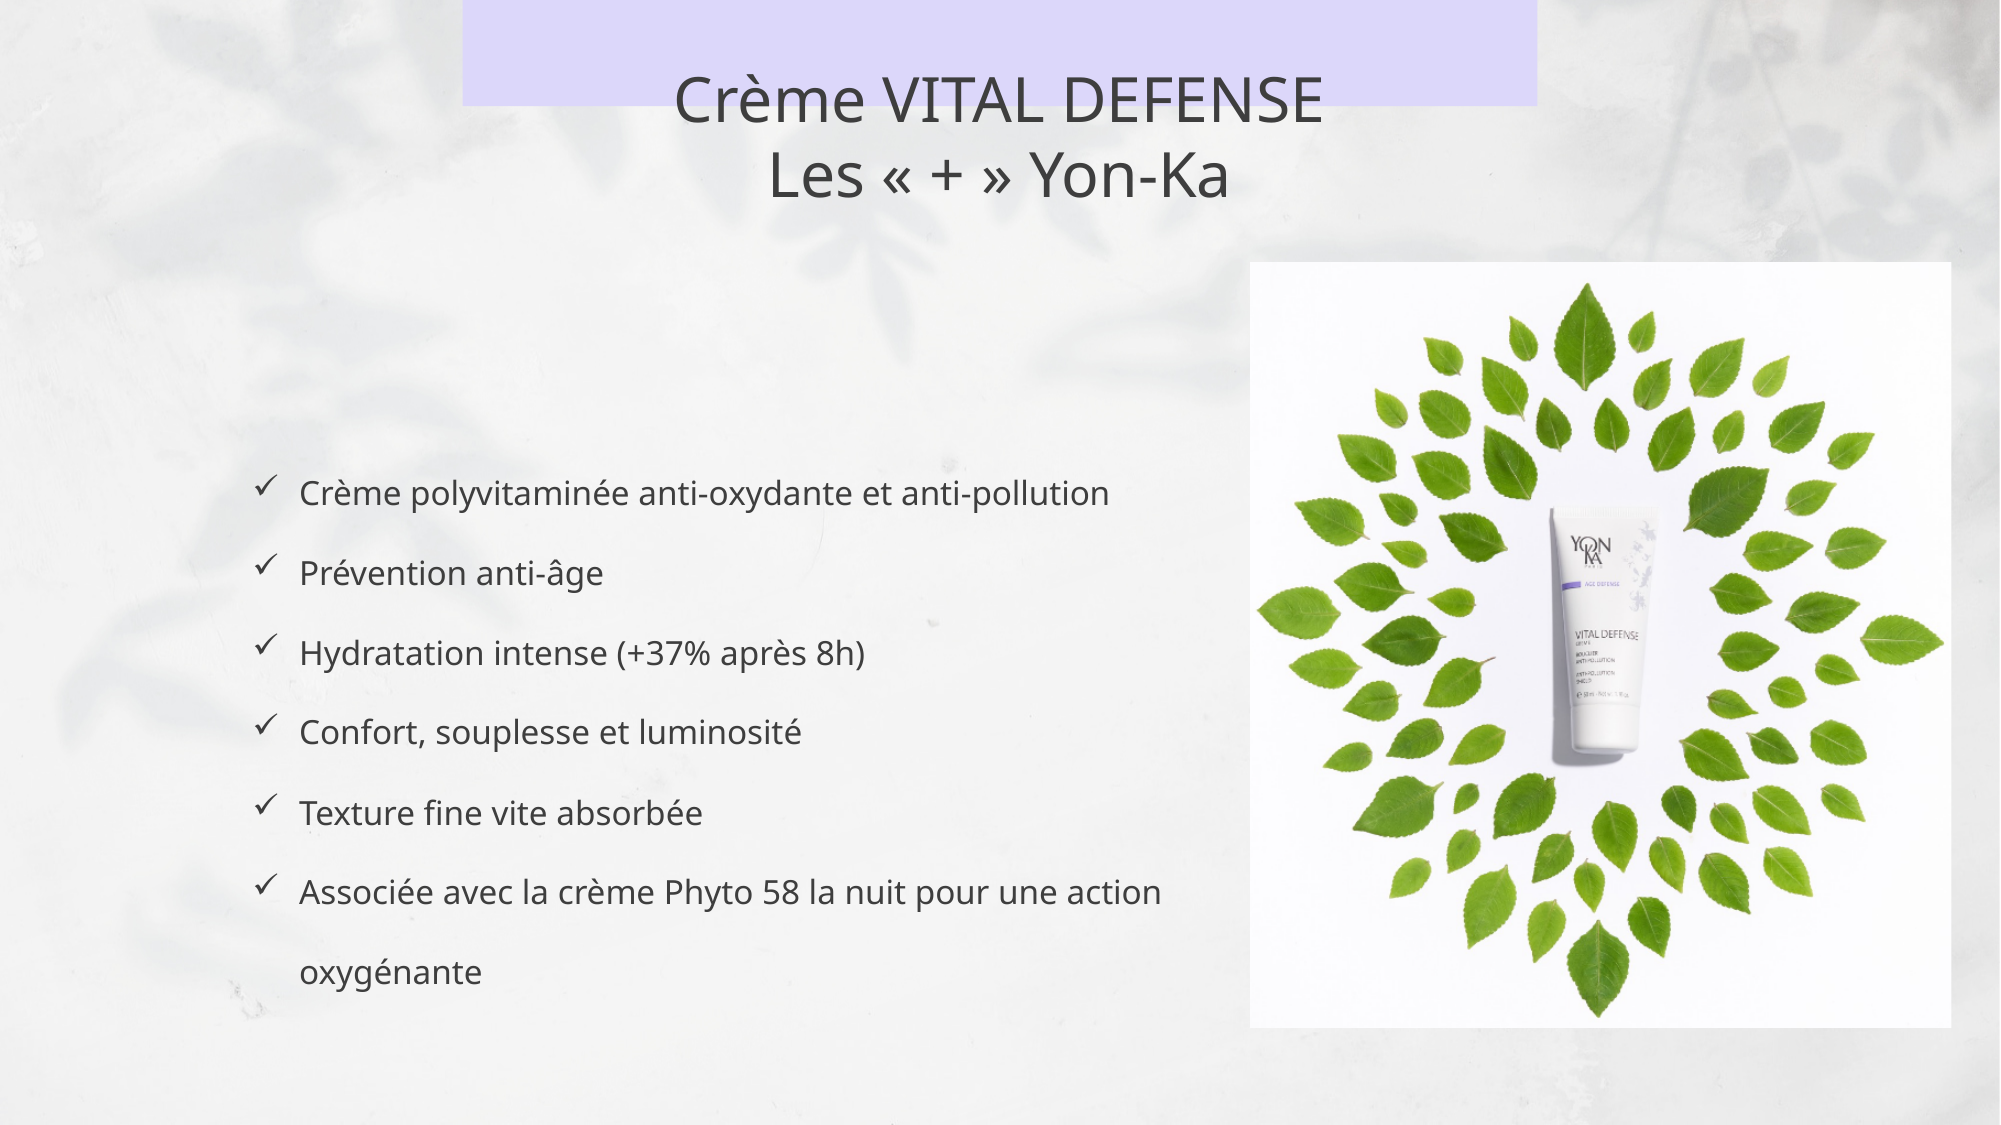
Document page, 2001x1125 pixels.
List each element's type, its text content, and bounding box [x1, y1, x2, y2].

text_box Crème VITAL DEFENSE Les « + » Yon-Ka [364, 53, 1636, 218]
text_box Crème polyvitaminée anti-oxydante et anti-pollution Prévention anti-âge Hydratation intense (+37% après 8h) Confort, souplesse et luminosité Texture fine vite absorbée Associée avec la crème Phyto 58 la nuit pour une action oxygénante [237, 424, 1206, 999]
picture [0, 0, 2000, 1125]
